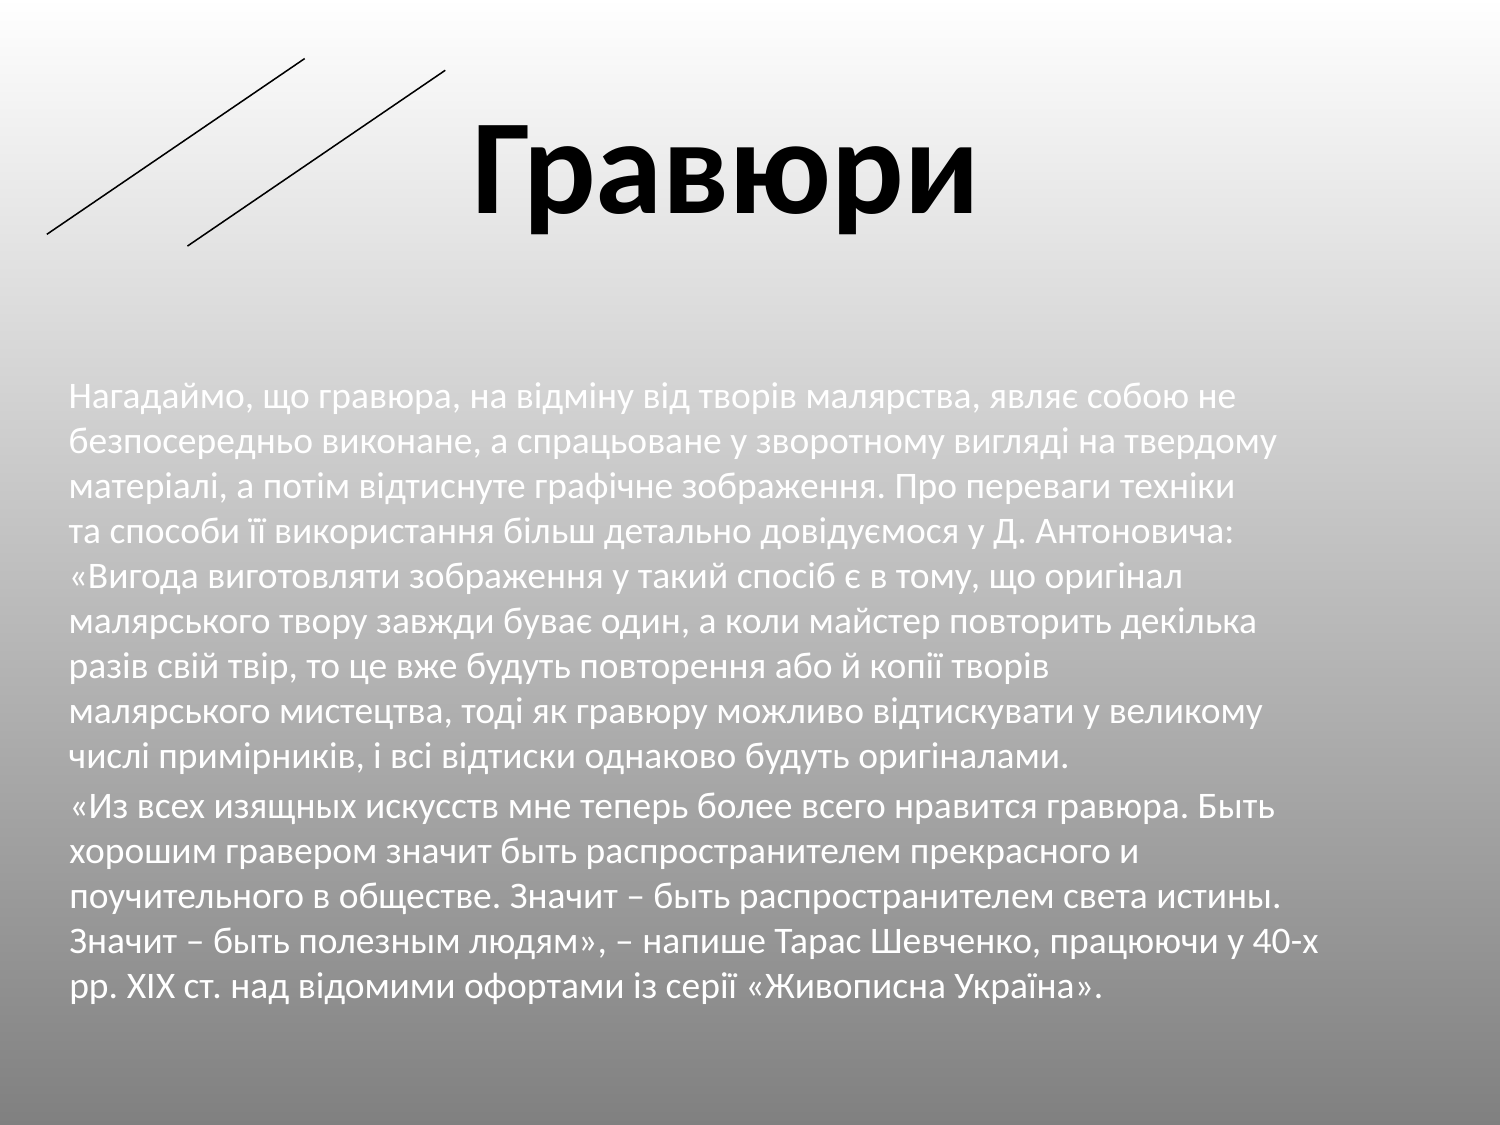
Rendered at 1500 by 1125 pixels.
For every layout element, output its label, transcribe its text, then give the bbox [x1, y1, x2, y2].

text_box Гравюри [446, 70, 1019, 248]
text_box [187, 70, 446, 247]
text_box «Из всех изящных искусств мне теперь более всего нравится гравюра. Быть хорошим гравером значит быть распространителем прекрасного и поучительного в обществе. Значит – быть распространителем света истины. Значит – быть полезным людям», – напише Тарас Шевченко, працюючи у 40-х рр. XIX ст. над відомими офортами із серії «Живописна Україна». [54, 773, 1335, 1059]
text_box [46, 58, 305, 235]
text_box Нагадаймо, що гравюра, на відміну від творів малярства, являє собою не безпосередньо виконане, а спрацьоване у зворотному вигляді на твердому матеріалі, а потім відтиснуте графічне зображення. Про переваги техніки та способи її використання більш детально довідуємося у Д. Антоновича: «Вигода виготовляти зображення у такий спосіб є в тому, що оригінал малярського твору завжди буває один, а коли майстер повторить декілька разів свій твір, то це вже будуть повторення або й копії творів малярського мистецтва, тоді як гравюру можливо відтискувати у великому числі примірників, і всі відтиски однаково будуть оригіналами. [53, 363, 1294, 828]
